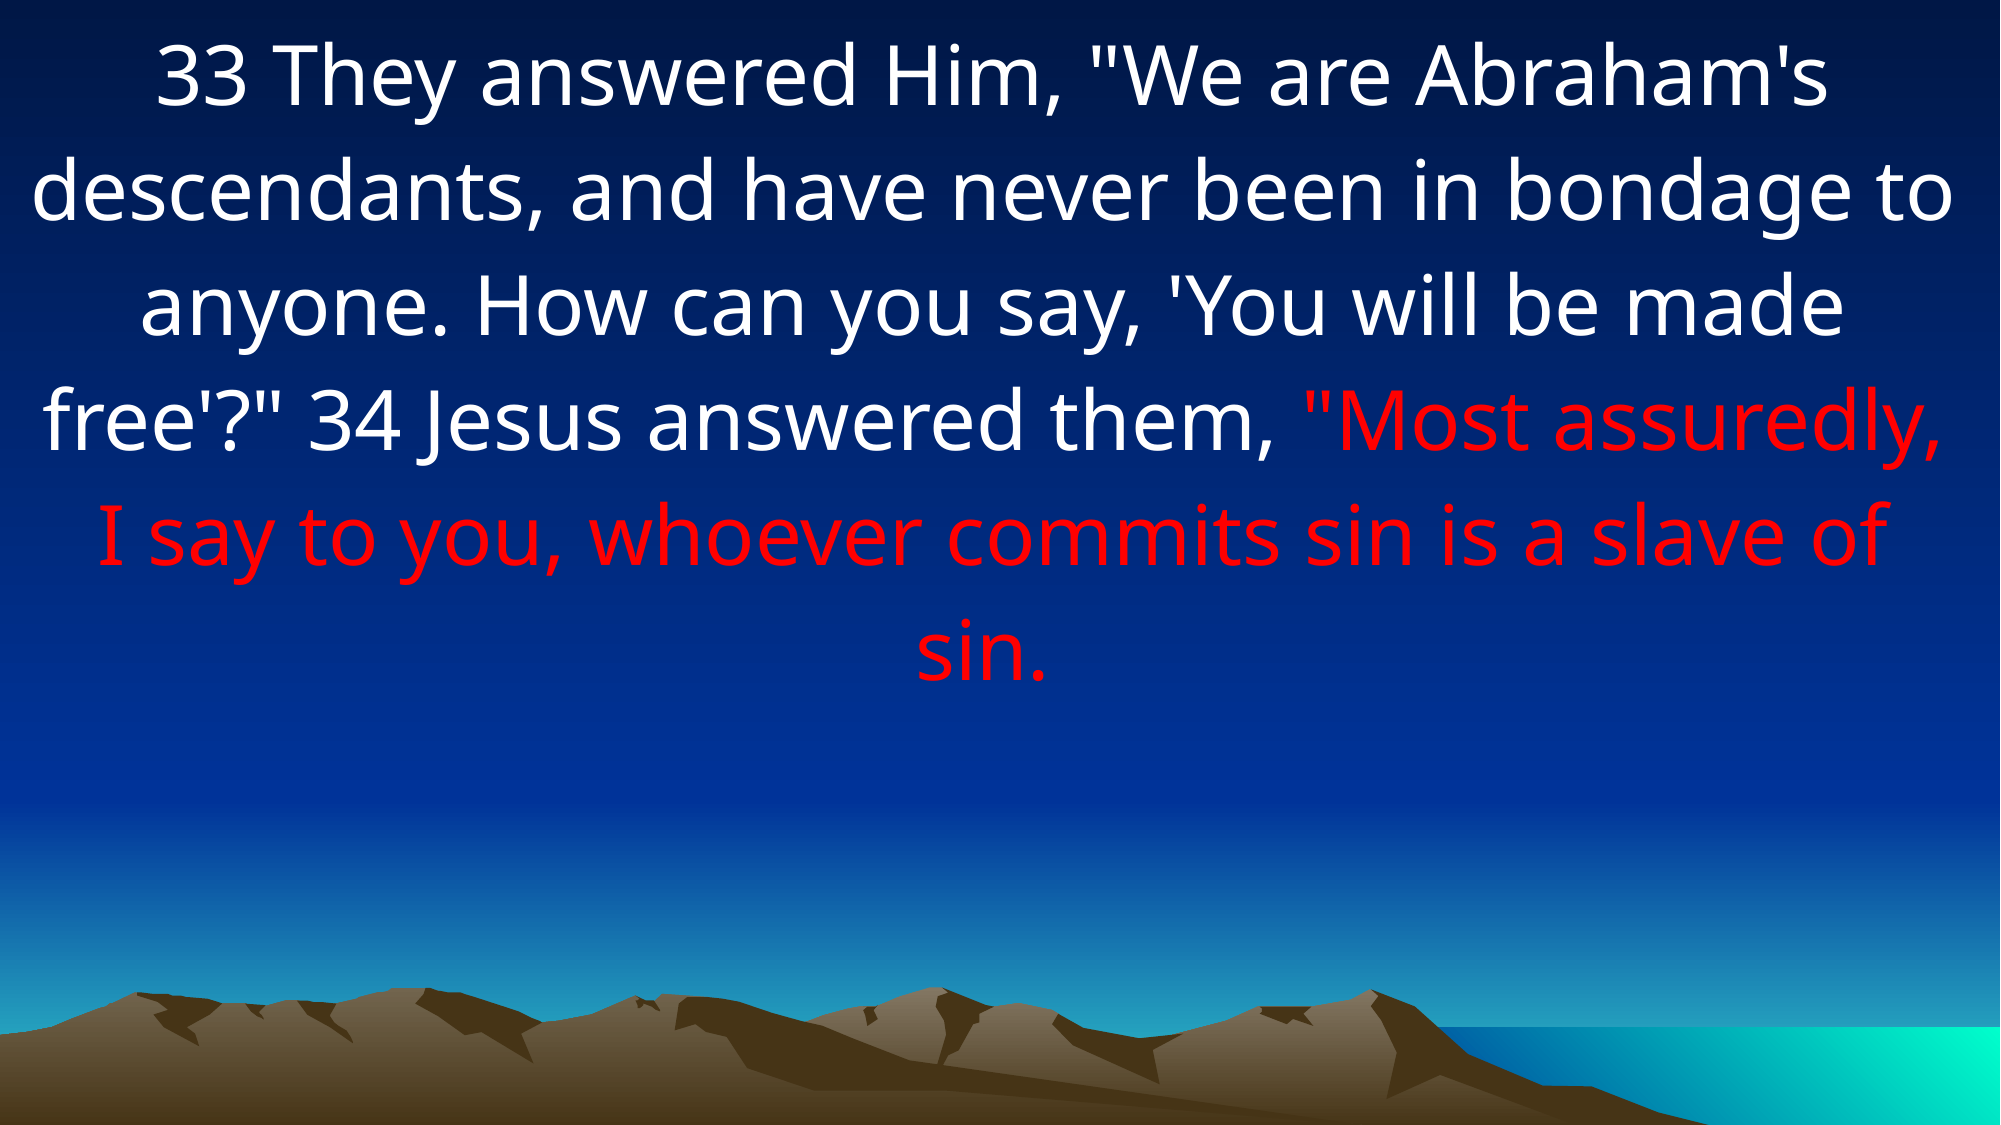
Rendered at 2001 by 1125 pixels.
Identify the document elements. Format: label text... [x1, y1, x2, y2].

text_box 33 They answered Him, "We are Abraham's descendants, and have never been in bondage to anyone. How can you say, 'You will be made free'?" 34 Jesus answered them, "Most assuredly, I say to you, whoever commits sin is a slave of sin. [12, 0, 1975, 988]
